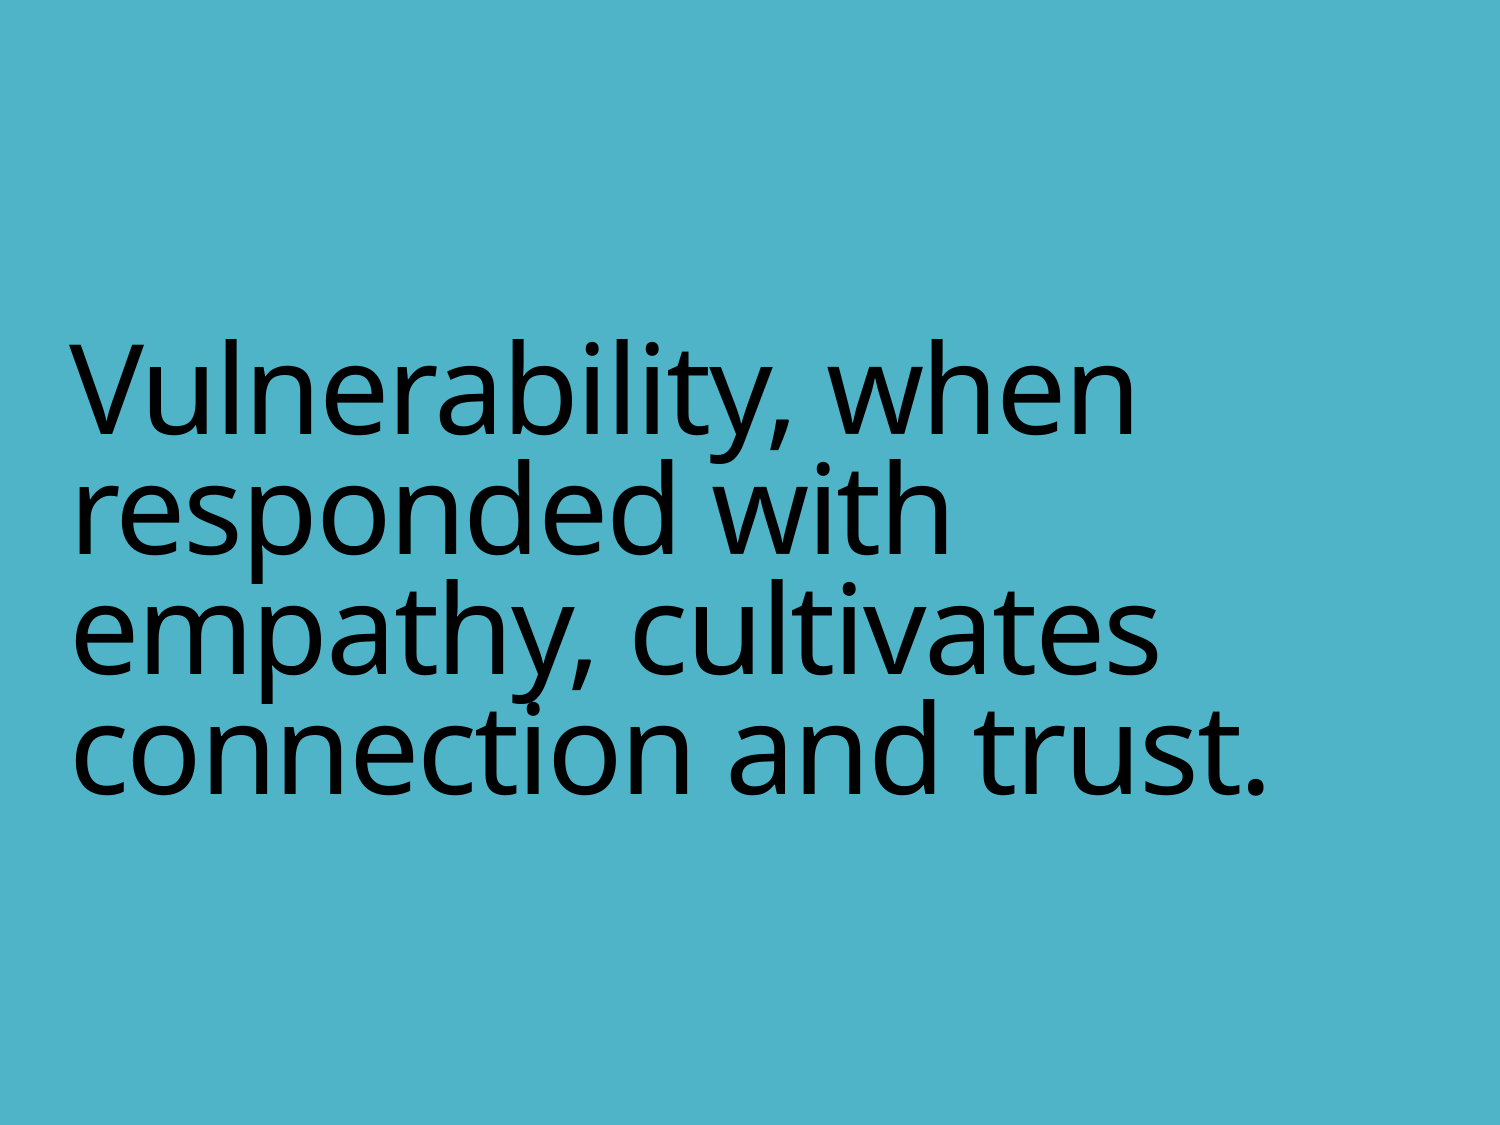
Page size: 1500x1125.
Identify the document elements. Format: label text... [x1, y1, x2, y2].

title Vulnerability, when responded with empathy, cultivates connection and trust. [54, 276, 1446, 827]
